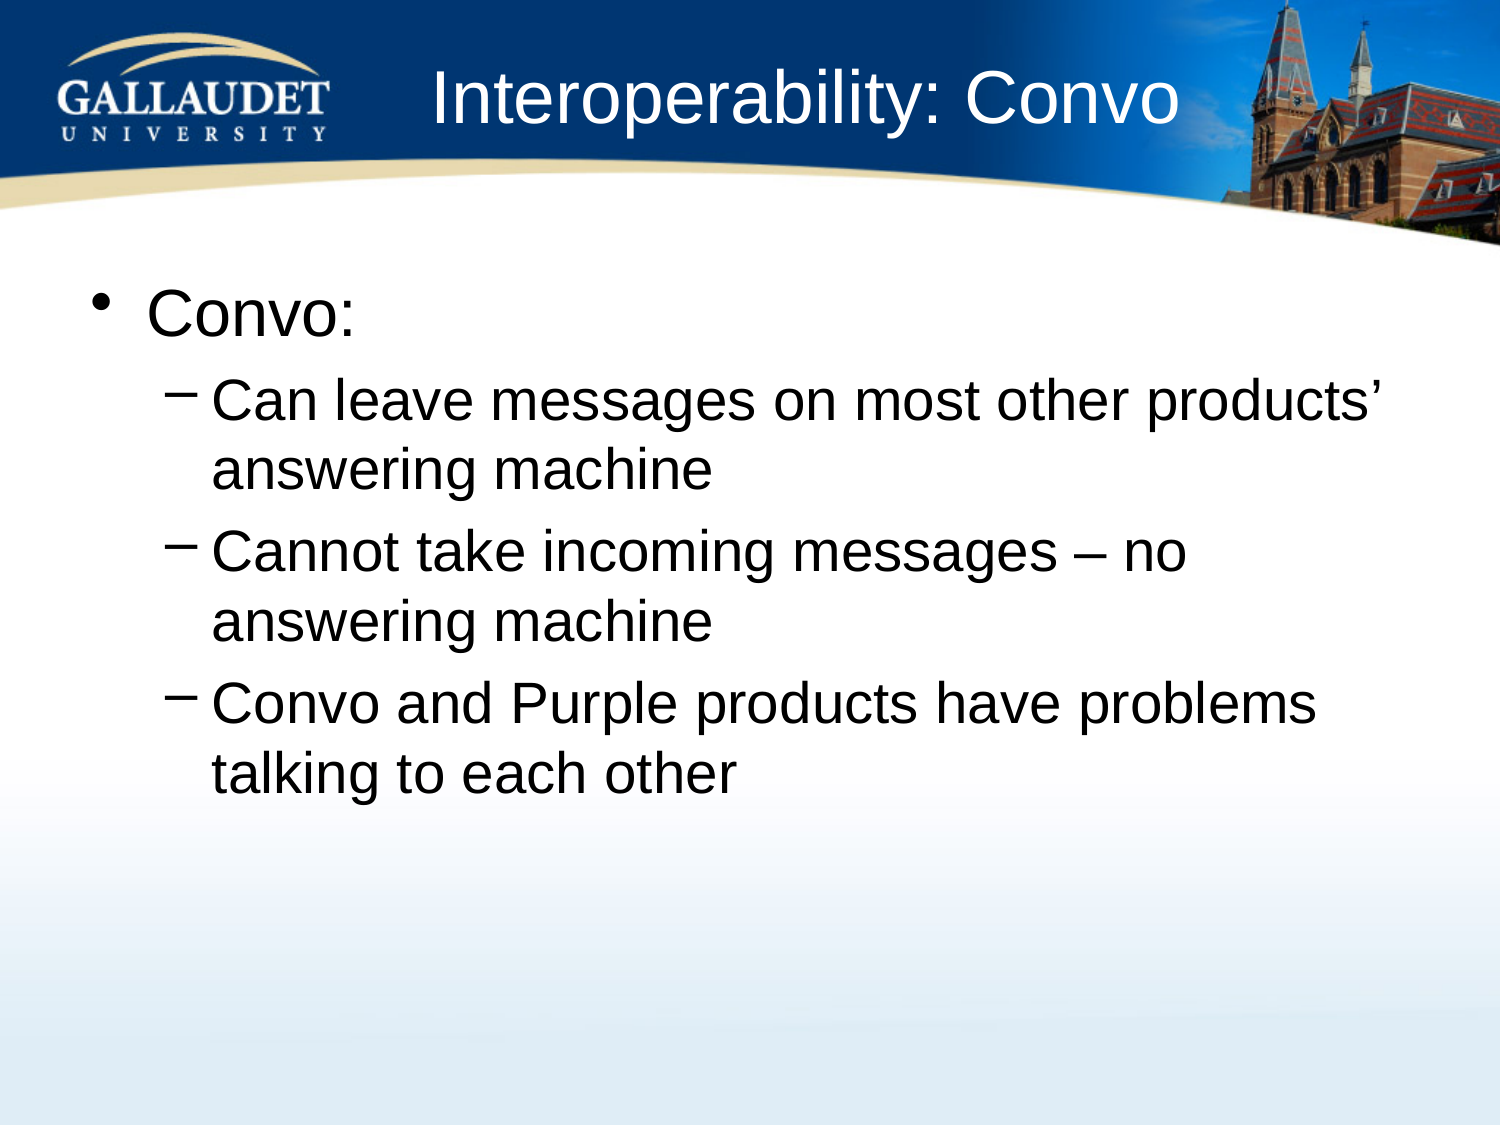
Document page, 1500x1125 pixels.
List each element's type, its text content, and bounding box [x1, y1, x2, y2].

list Convo: Can leave messages on most other products’ answering machine Cannot take incoming messages – no answering machine Convo and Purple products have problems talking to each other [75, 262, 1425, 1005]
title Interoperability: Convo [350, 0, 1263, 188]
picture [0, 0, 1500, 1125]
